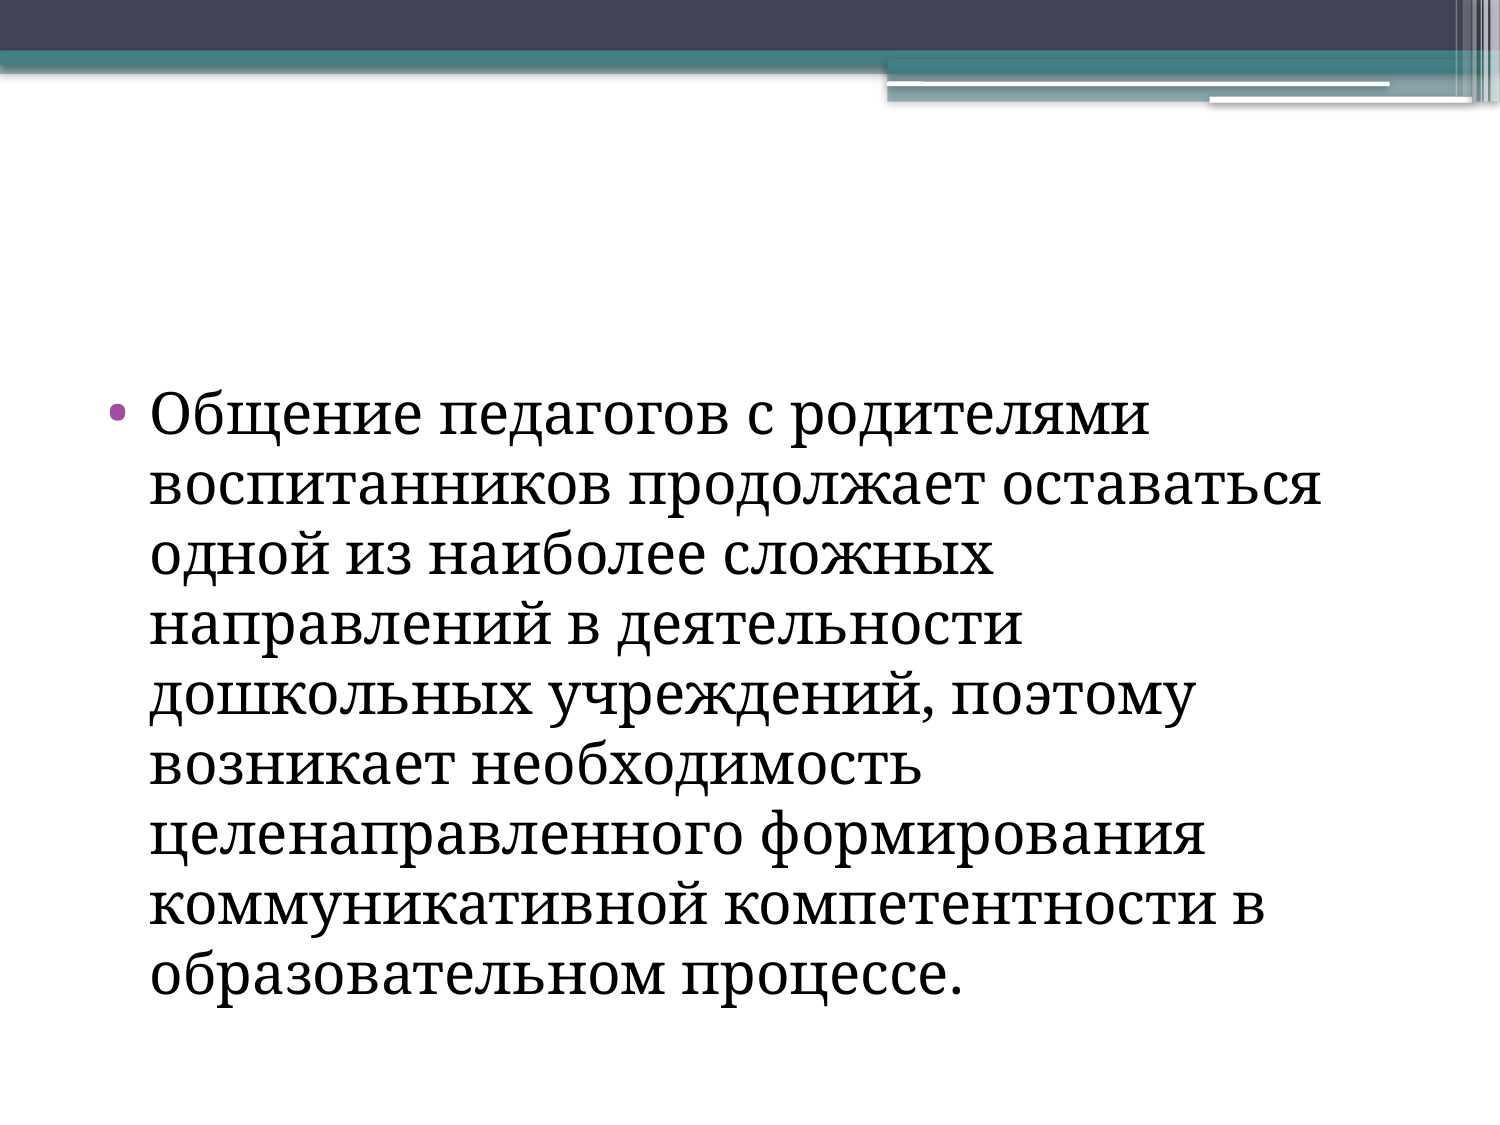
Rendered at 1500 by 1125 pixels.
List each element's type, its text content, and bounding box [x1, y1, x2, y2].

list Общение педагогов с родителями воспитанников продолжает оставаться одной из наиболее сложных направлений в деятельности дошкольных учреждений, поэтому возникает необходимость целенаправленного формирования коммуникативной компетентности в образовательном процессе. [75, 368, 1425, 1079]
